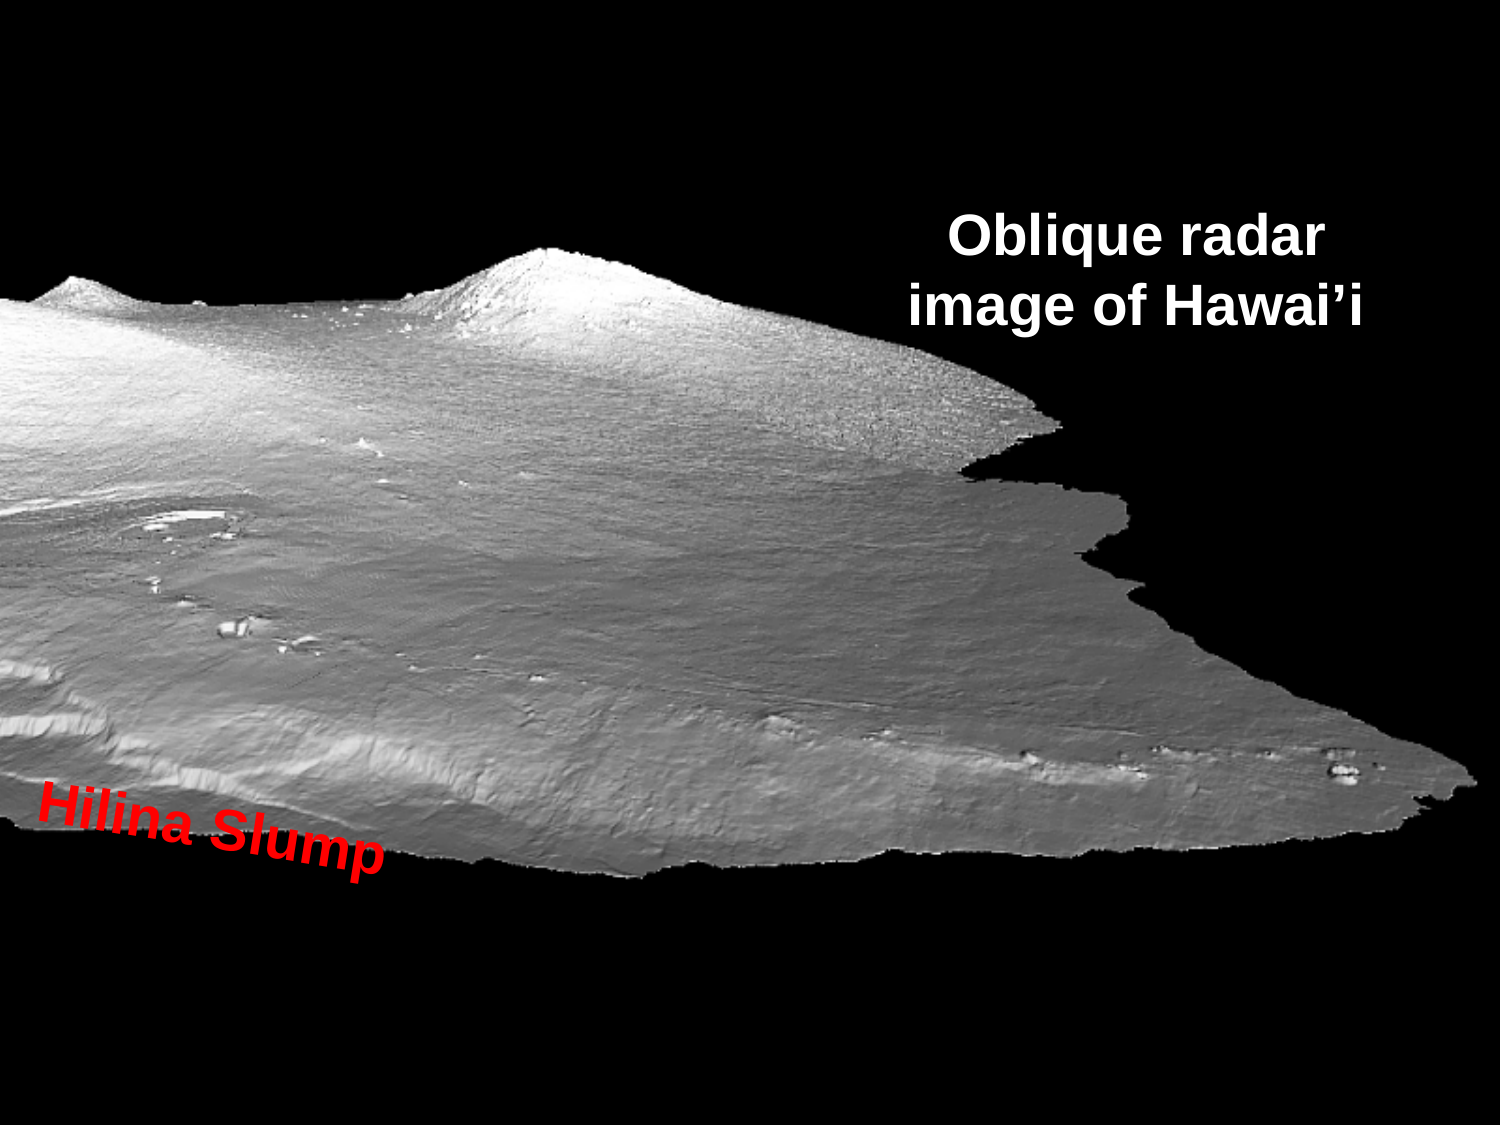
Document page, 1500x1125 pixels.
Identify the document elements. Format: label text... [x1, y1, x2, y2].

picture [0, 224, 1500, 964]
text_box Oblique radar image of Hawai’i [843, 189, 1430, 223]
